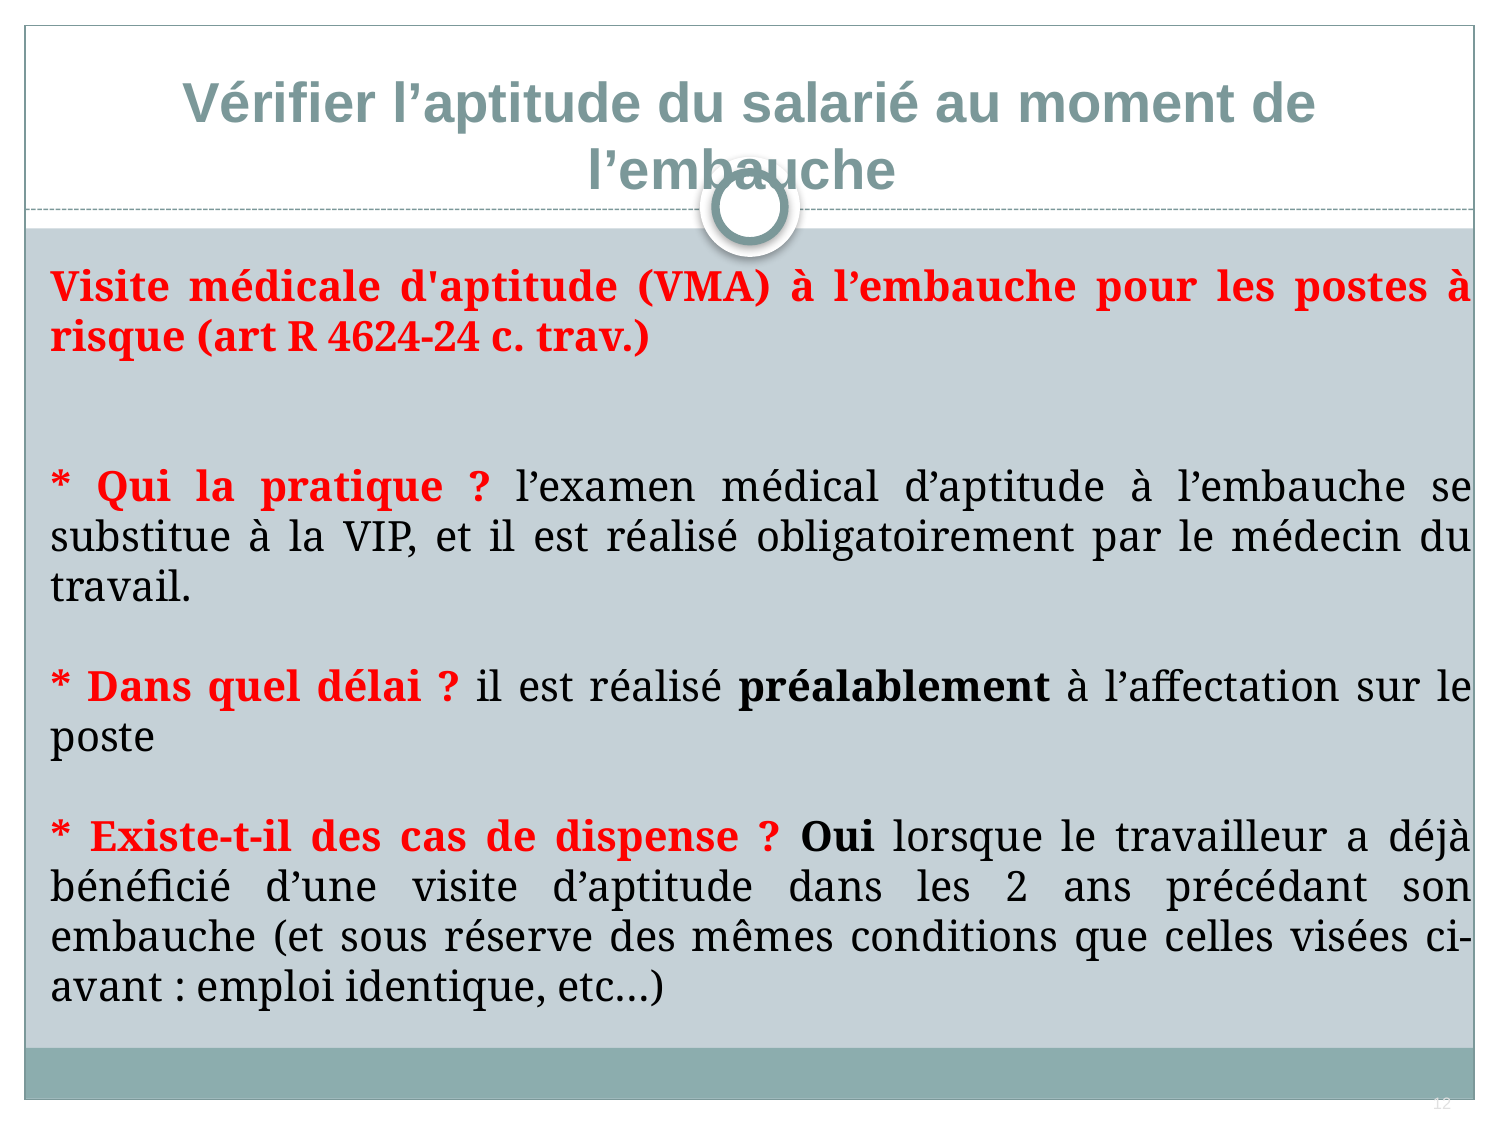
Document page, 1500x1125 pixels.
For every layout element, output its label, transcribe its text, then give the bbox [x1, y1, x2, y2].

slide_number 12 [1396, 1080, 1488, 1125]
title Vérifier l’aptitude du salarié au moment de l’embauche [103, 48, 1397, 209]
list Visite médicale d'aptitude (VMA) à l’embauche pour les postes à risque (art R 4624-24 c. trav.) * Qui la pratique ? l’examen médical d’aptitude à l’embauche se substitue à la VIP, et il est réalisé obligatoirement par le médecin du travail. * Dans quel délai ? il est réalisé préalablement à l’affectation sur le poste * Existe-t-il des cas de dispense ? Oui lorsque le travailleur a déjà bénéficié d’une visite d’aptitude dans les 2 ans précédant son embauche (et sous réserve des mêmes conditions que celles visées ci-avant : emploi identique, etc…) [35, 252, 1488, 1050]
